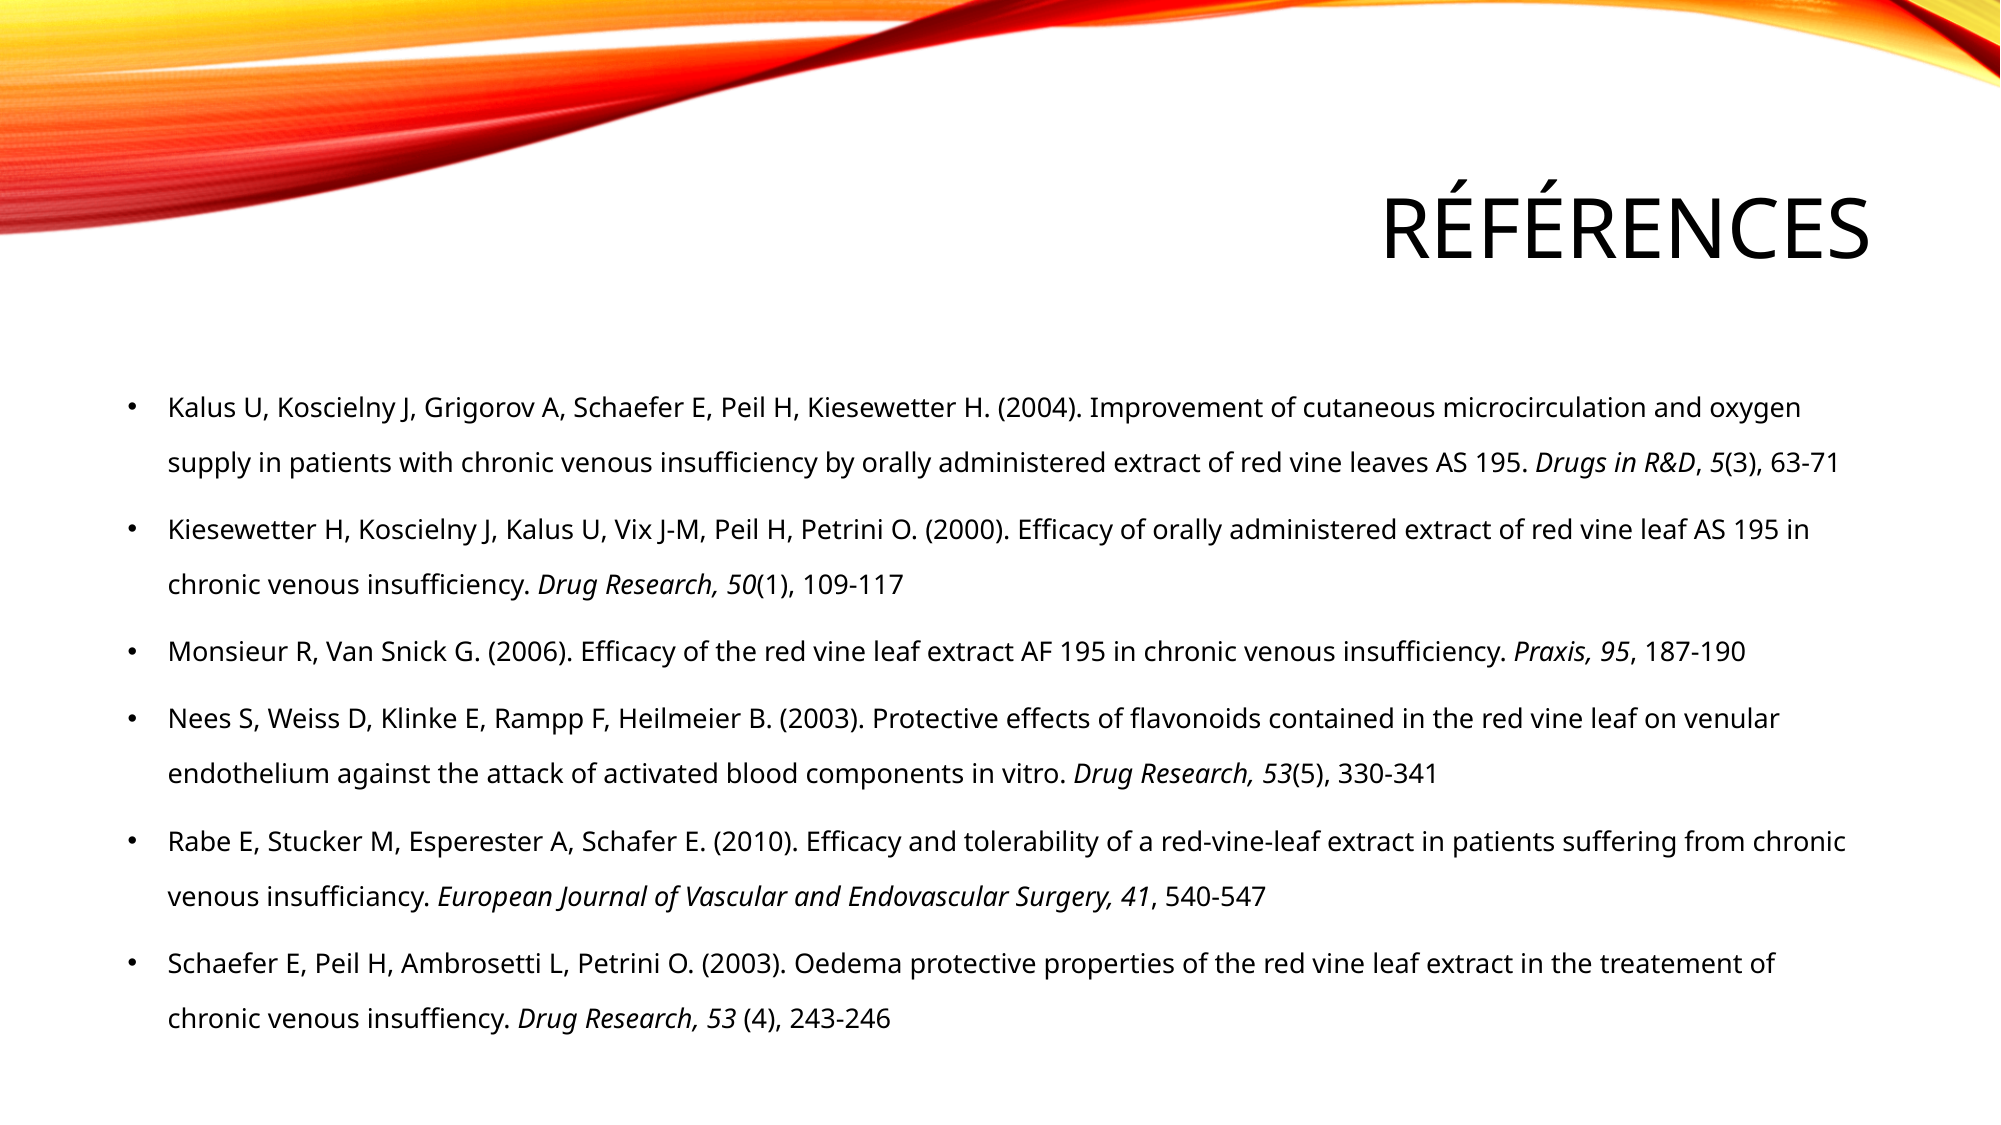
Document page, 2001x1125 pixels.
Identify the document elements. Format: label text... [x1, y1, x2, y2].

list Kalus U, Koscielny J, Grigorov A, Schaefer E, Peil H, Kiesewetter H. (2004). Improvement of cutaneous microcirculation and oxygen supply in patients with chronic venous insufficiency by orally administered extract of red vine leaves AS 195. Drugs in R&D, 5(3), 63-71 Kiesewetter H, Koscielny J, Kalus U, Vix J-M, Peil H, Petrini O. (2000). Efficacy of orally administered extract of red vine leaf AS 195 in chronic venous insufficiency. Drug Research, 50(1), 109-117 Monsieur R, Van Snick G. (2006). Efficacy of the red vine leaf extract AF 195 in chronic venous insufficiency. Praxis, 95, 187-190 Nees S, Weiss D, Klinke E, Rampp F, Heilmeier B. (2003). Protective effects of flavonoids contained in the red vine leaf on venular endothelium against the attack of activated blood components in vitro. Drug Research, 53(5), 330-341 Rabe E, Stucker M, Esperester A, Schafer E. (2010). Efficacy and tolerability of a red-vine-leaf extract in patients suffering from chronic venous insufficiancy. European Journal of Vascular and Endovascular Surgery, 41, 540-547 Schaefer E, Peil H, Ambrosetti L, Petrini O. (2003). Oedema protective properties of the red vine leaf extract in the treatement of chronic venous insuffiency. Drug Research, 53 (4), 243-246 [112, 360, 1888, 1090]
picture [0, 0, 2000, 237]
title Références [474, 125, 1888, 338]
